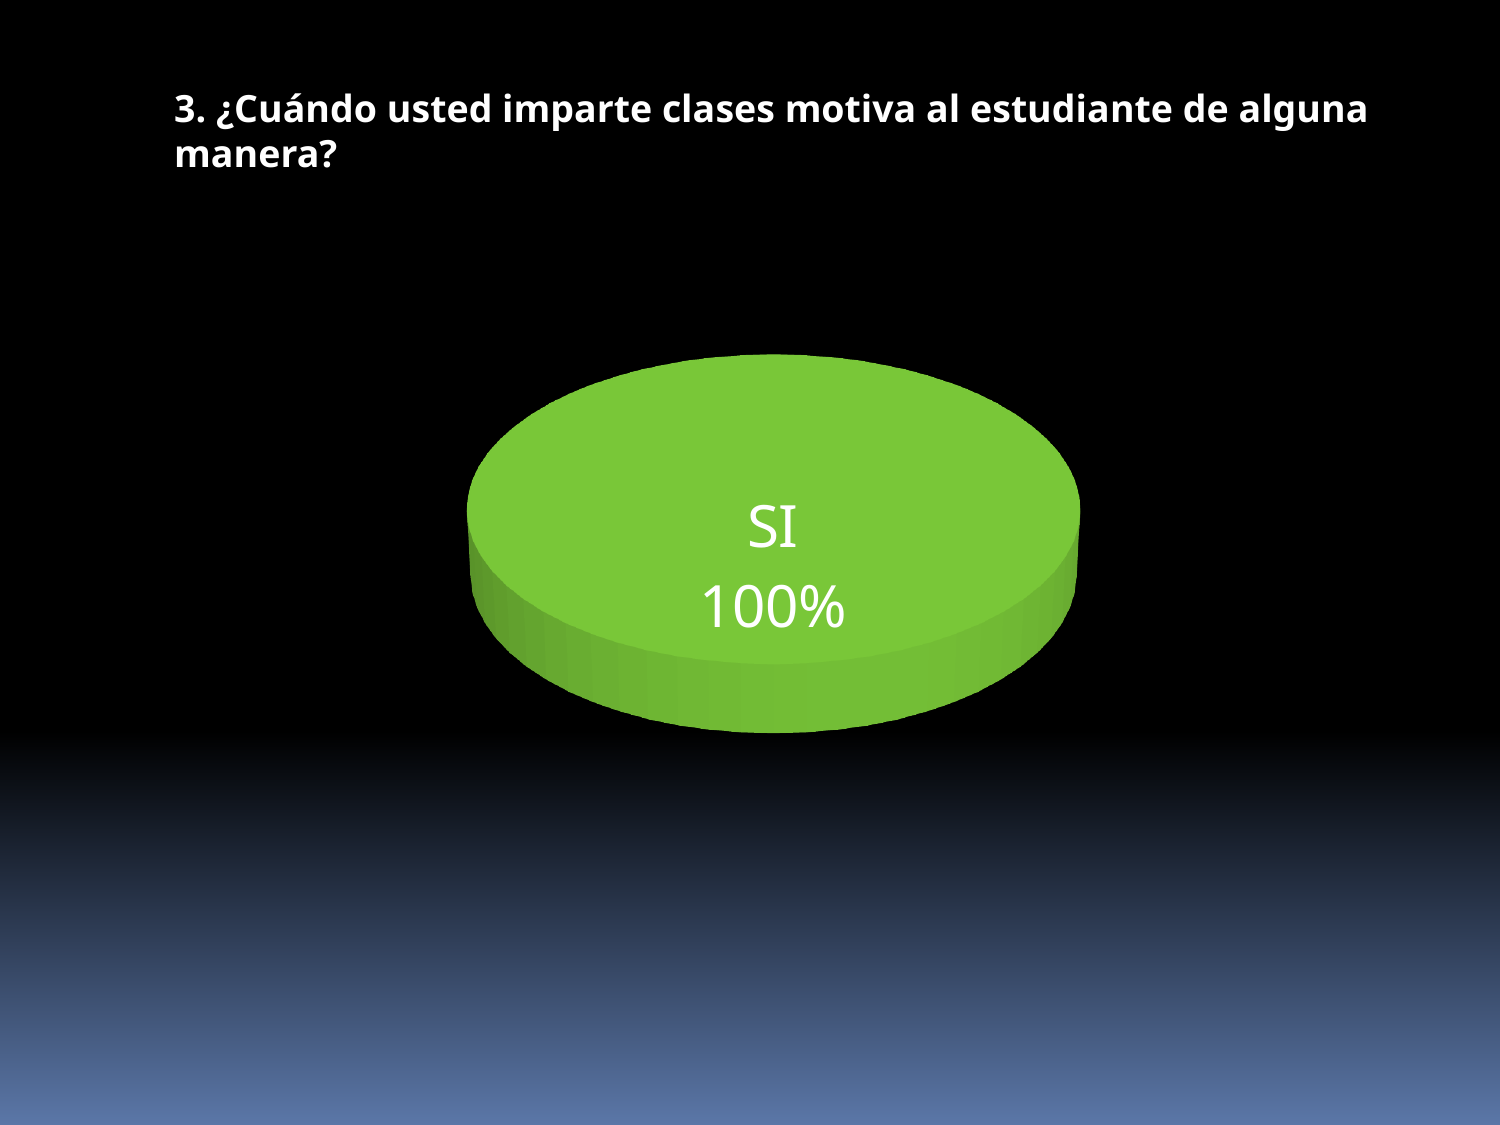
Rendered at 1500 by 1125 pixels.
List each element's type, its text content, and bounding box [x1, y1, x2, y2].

chart [265, 278, 1282, 906]
text_box 3. ¿Cuándo usted imparte clases motiva al estudiante de alguna manera? [159, 78, 1388, 183]
